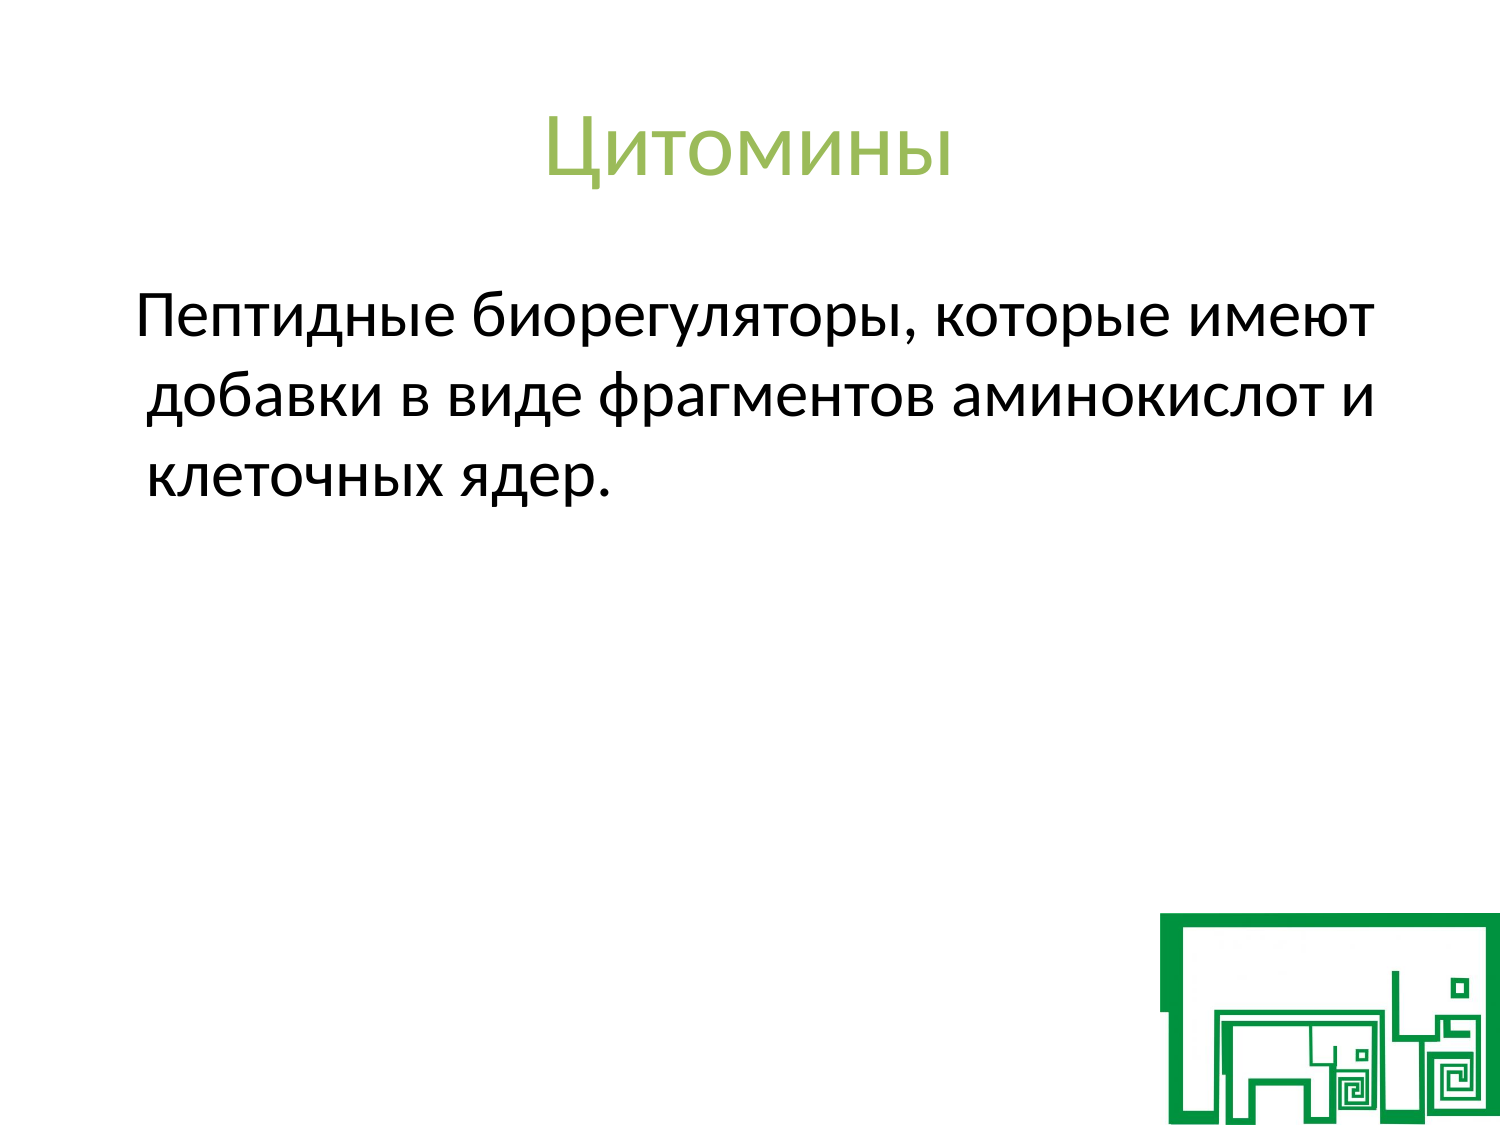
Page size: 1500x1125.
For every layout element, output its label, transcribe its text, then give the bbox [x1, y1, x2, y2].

picture [1159, 913, 1500, 1125]
list Пептидные биорегуляторы, которые имеют добавки в виде фрагментов аминокислот и клеточных ядер. [75, 262, 1425, 1005]
title Цитомины [75, 45, 1425, 233]
